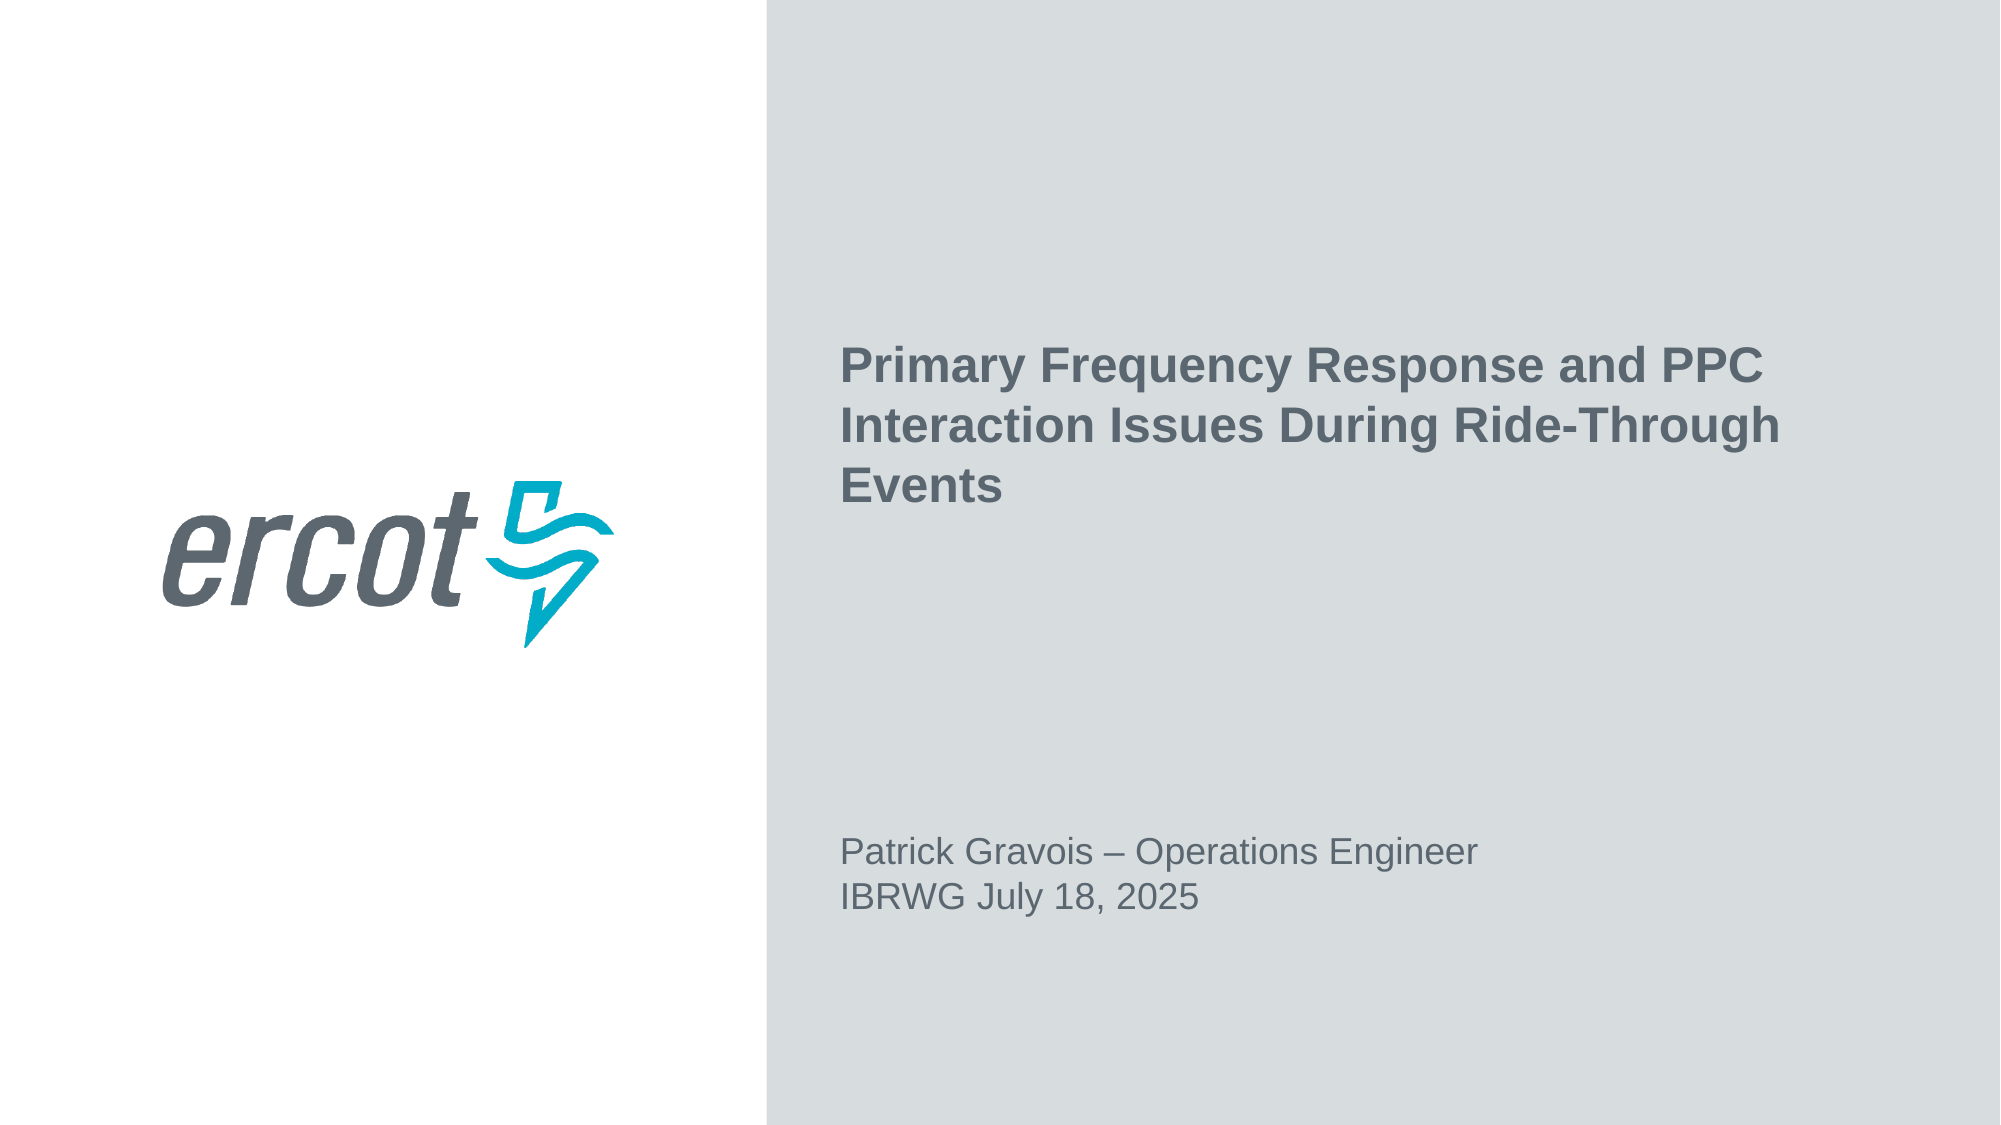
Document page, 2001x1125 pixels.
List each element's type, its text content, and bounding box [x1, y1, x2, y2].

text_box Primary Frequency Response and PPC Interaction Issues During Ride-Through Events Patrick Gravois – Operations Engineer IBRWG July 18, 2025 [824, 324, 1802, 925]
picture [153, 471, 622, 654]
